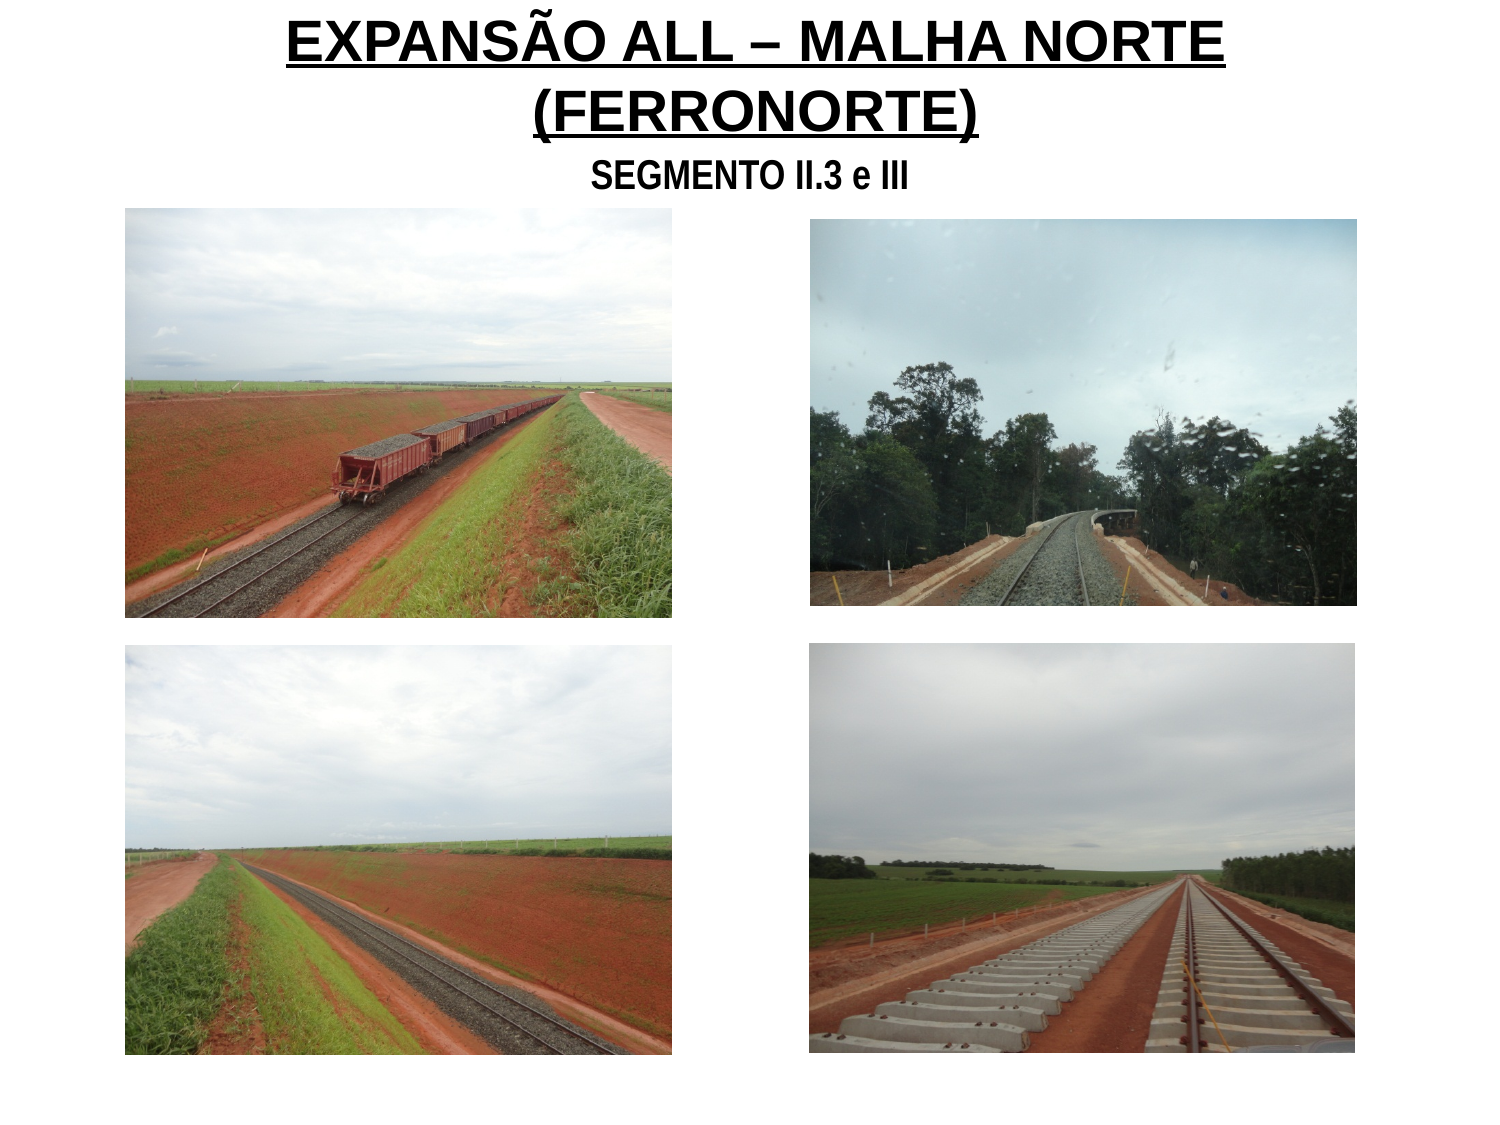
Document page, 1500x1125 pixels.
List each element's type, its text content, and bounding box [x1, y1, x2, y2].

picture [125, 644, 672, 1055]
picture [125, 207, 672, 618]
slide_number 17 [1074, 1042, 1425, 1103]
title SEGMENTO II.3 e III [74, 151, 1426, 232]
picture [808, 643, 1355, 1054]
text_box EXPANSÃO ALL – MALHA NORTE (FERRONORTE) [70, 0, 1442, 151]
picture [810, 219, 1357, 606]
